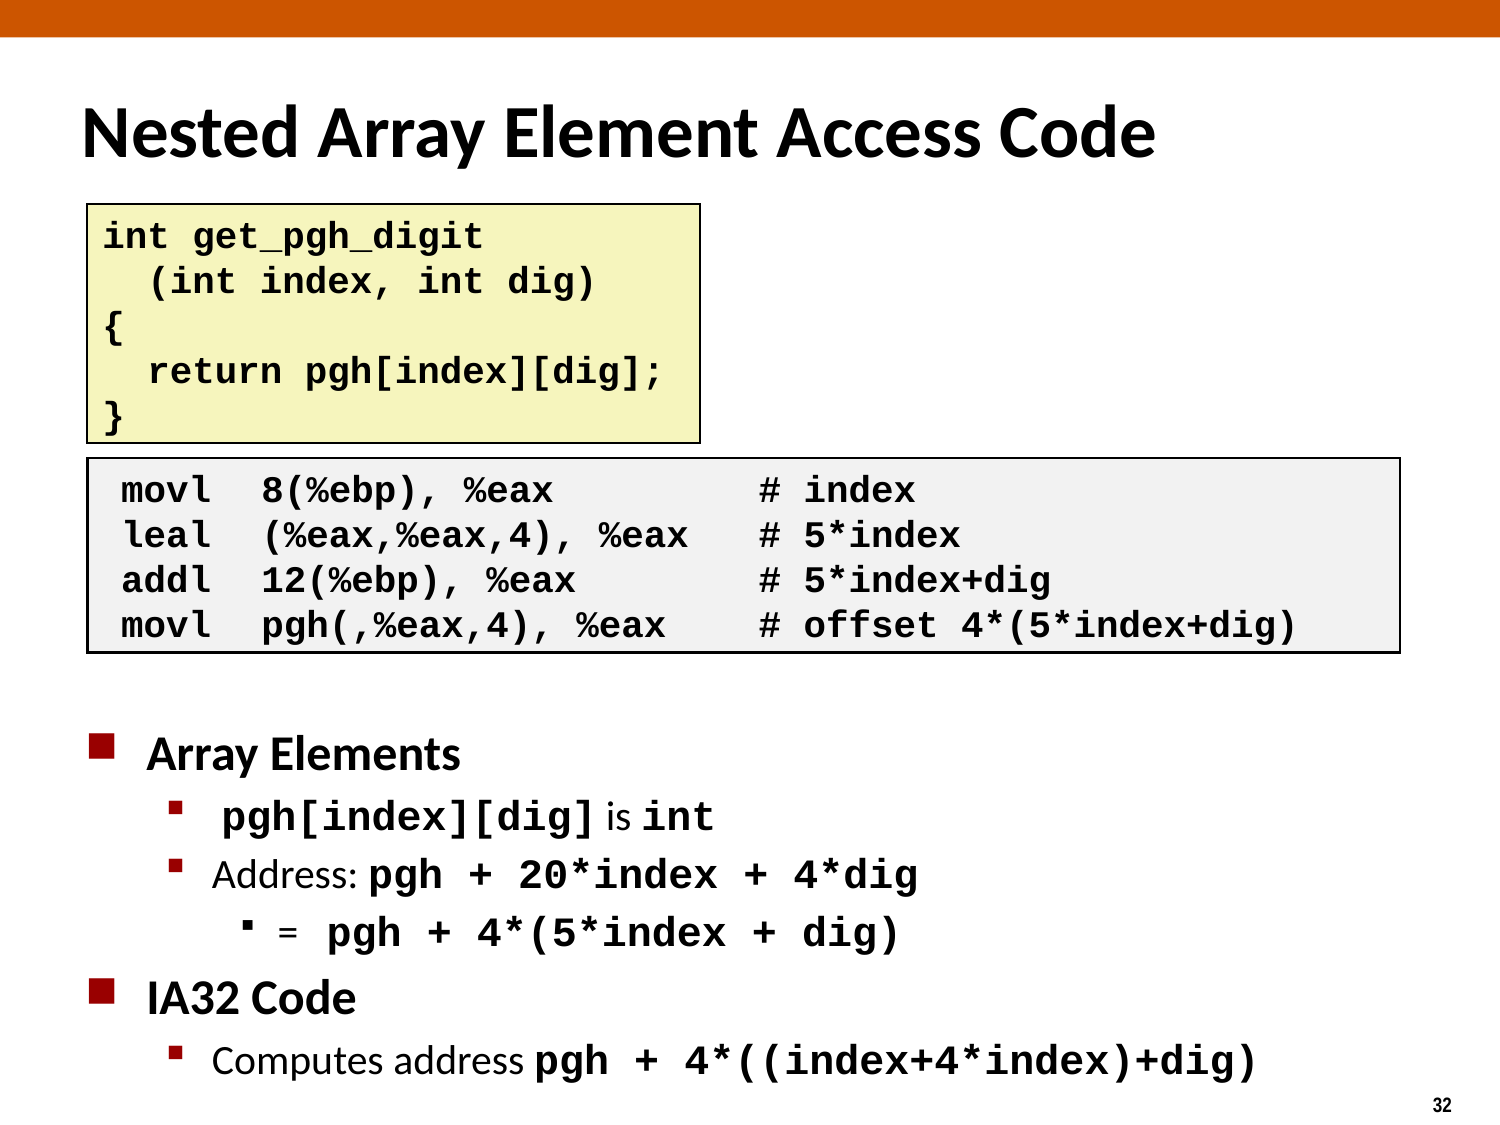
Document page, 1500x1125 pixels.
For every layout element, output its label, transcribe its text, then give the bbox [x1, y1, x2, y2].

text_box movl 8(%ebp), %eax # index leal (%eax,%eax,4), %eax # 5*index addl 12(%ebp), %eax # 5*index+dig movl pgh(,%eax,4), %eax # offset 4*(5*index+dig) [87, 458, 1400, 653]
list Array Elements pgh[index][dig] is int Address: pgh + 20*index + 4*dig = pgh + 4*(5*index + dig) IA32 Code Computes address pgh + 4*((index+4*index)+dig) [74, 712, 1441, 1118]
title Nested Array Element Access Code [66, 80, 1426, 176]
text_box int get_pgh_digit (int index, int dig) { return pgh[index][dig]; } [87, 203, 700, 444]
